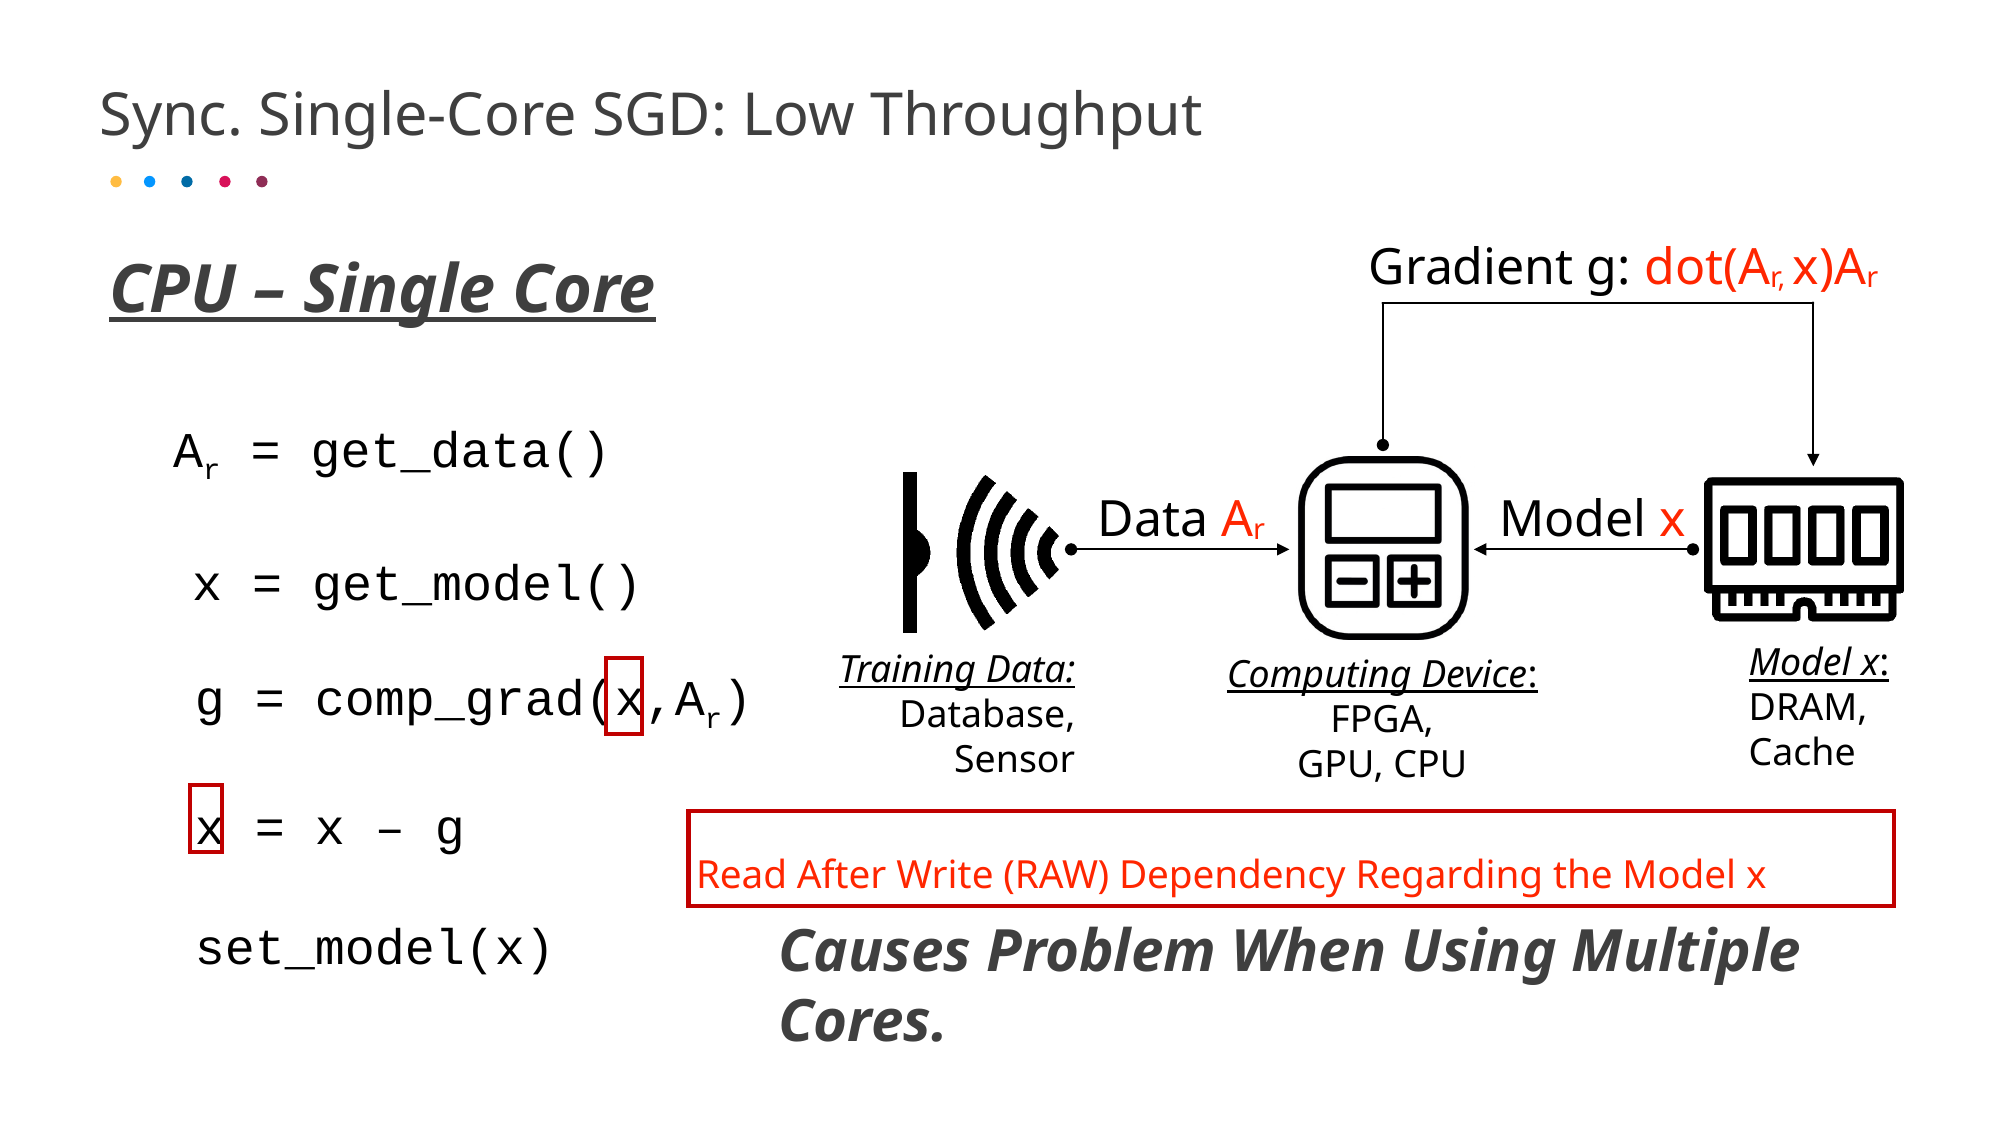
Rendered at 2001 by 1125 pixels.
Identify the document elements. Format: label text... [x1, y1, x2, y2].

text_box Read After Write (RAW) Dependency Regarding the Model x [764, 811, 1894, 907]
text_box Causes Problem When Using Multiple Cores. [763, 907, 1894, 1061]
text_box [162, 409, 764, 978]
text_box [835, 227, 1904, 794]
text_box CPU – Single Core [94, 237, 672, 333]
title Sync. Single-Core SGD: Low Throughput [84, 76, 1916, 156]
